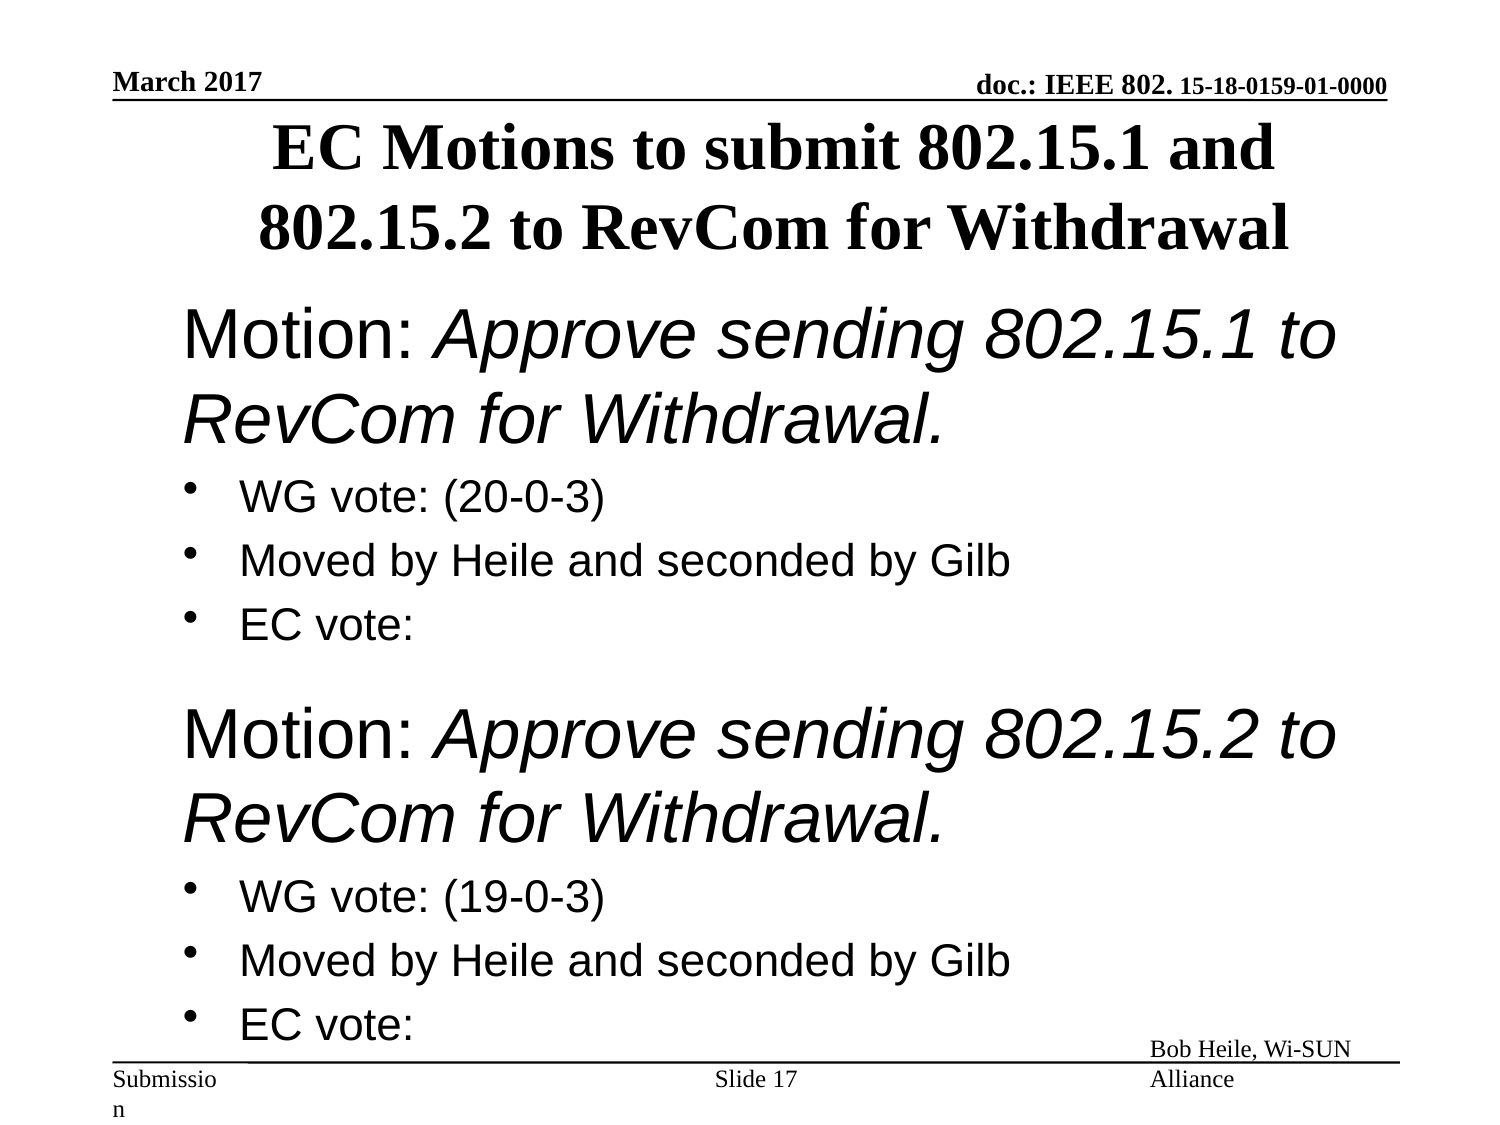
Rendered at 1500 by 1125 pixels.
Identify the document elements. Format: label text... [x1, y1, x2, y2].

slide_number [112, 62, 375, 98]
footer Bob Heile, Wi-SUN Alliance [1149, 1062, 1413, 1093]
list Motion: Approve sending 802.15.1 to RevCom for Withdrawal. WG vote: (20-0-3) Moved by Heile and seconded by Gilb EC vote: Motion: Approve sending 802.15.2 to RevCom for Withdrawal. WG vote: (19-0-3) Moved by Heile and seconded by Gilb EC vote: [167, 280, 1420, 1068]
text_box EC Motions to submit 802.15.1 and 802.15.2 to RevCom for Withdrawal [137, 95, 1413, 263]
slide_number Slide 17 [712, 1062, 800, 1093]
